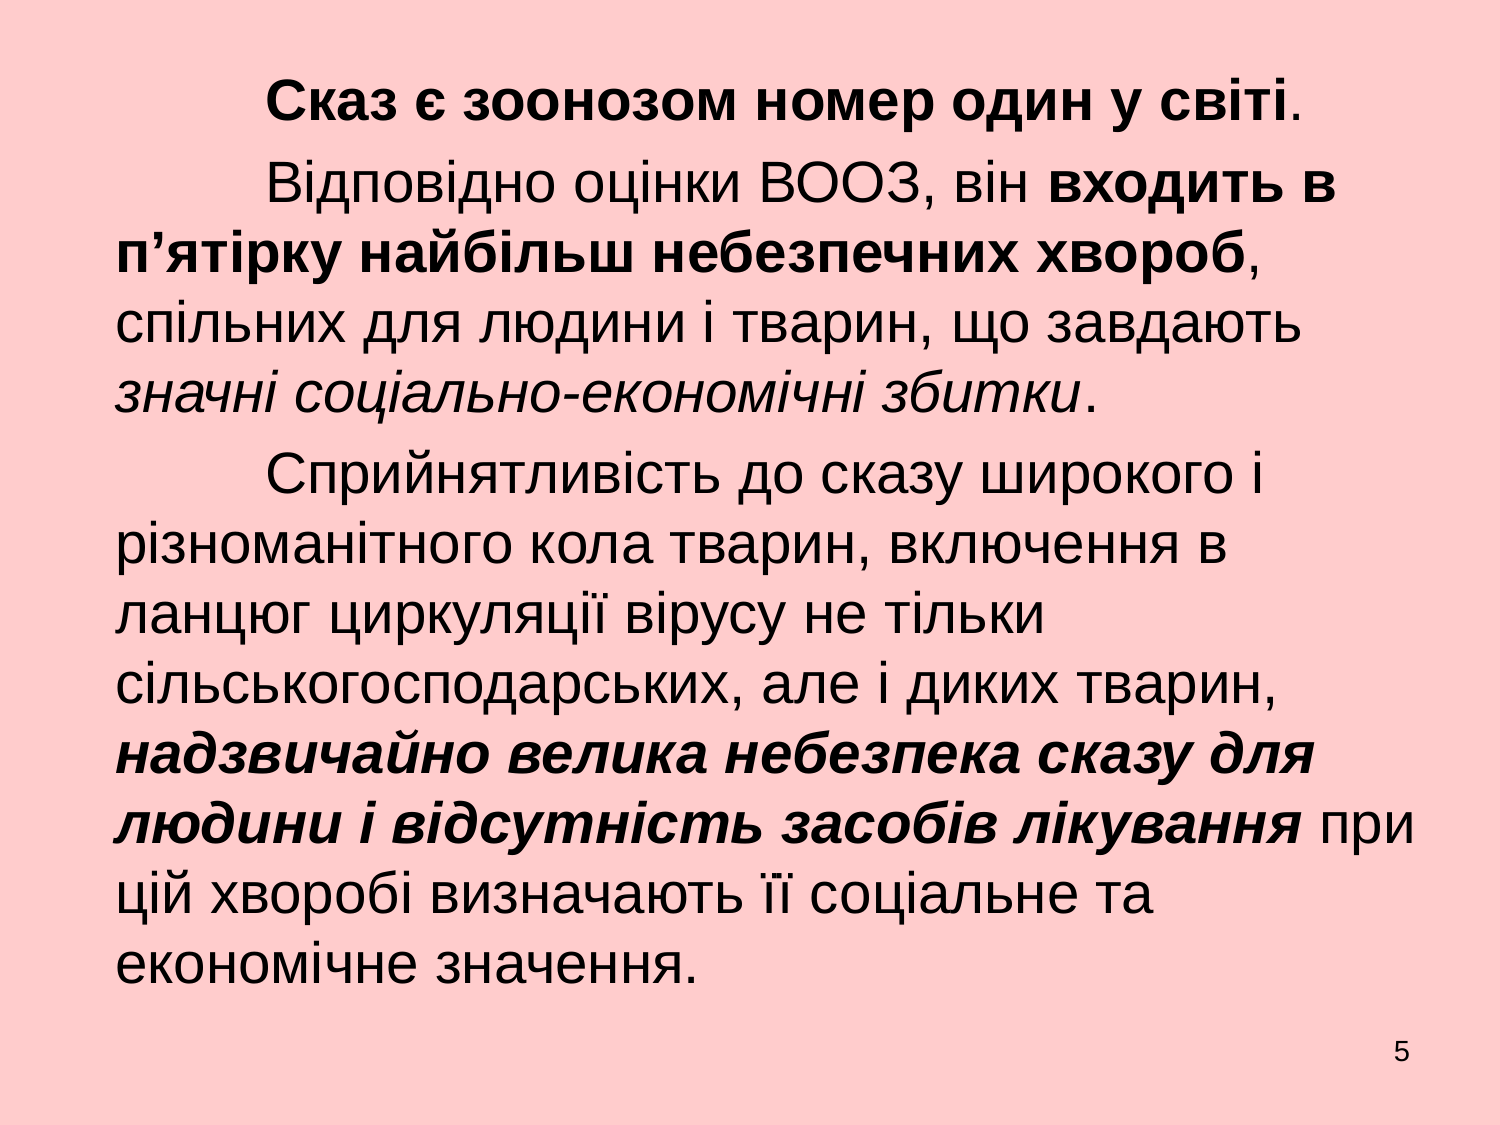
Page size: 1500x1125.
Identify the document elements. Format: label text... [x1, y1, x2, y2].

slide_number 5 [1074, 1024, 1426, 1103]
list Сказ є зоонозом номер один у світі. Відповідно оцінки ВООЗ, він входить в п’ятірку найбільш небезпечних хвороб, спільних для людини і тварин, що завдають значні соціально-економічні збитки. Сприйнятливість до сказу широкого і різноманітного кола тварин, включення в ланцюг циркуляції вірусу не тільки сільськогосподарських, але і диких тварин, надзвичайно велика небезпека сказу для людини і відсутність засобів лікування при цій хворобі визначають її соціальне та економічне значення. [100, 54, 1436, 1024]
